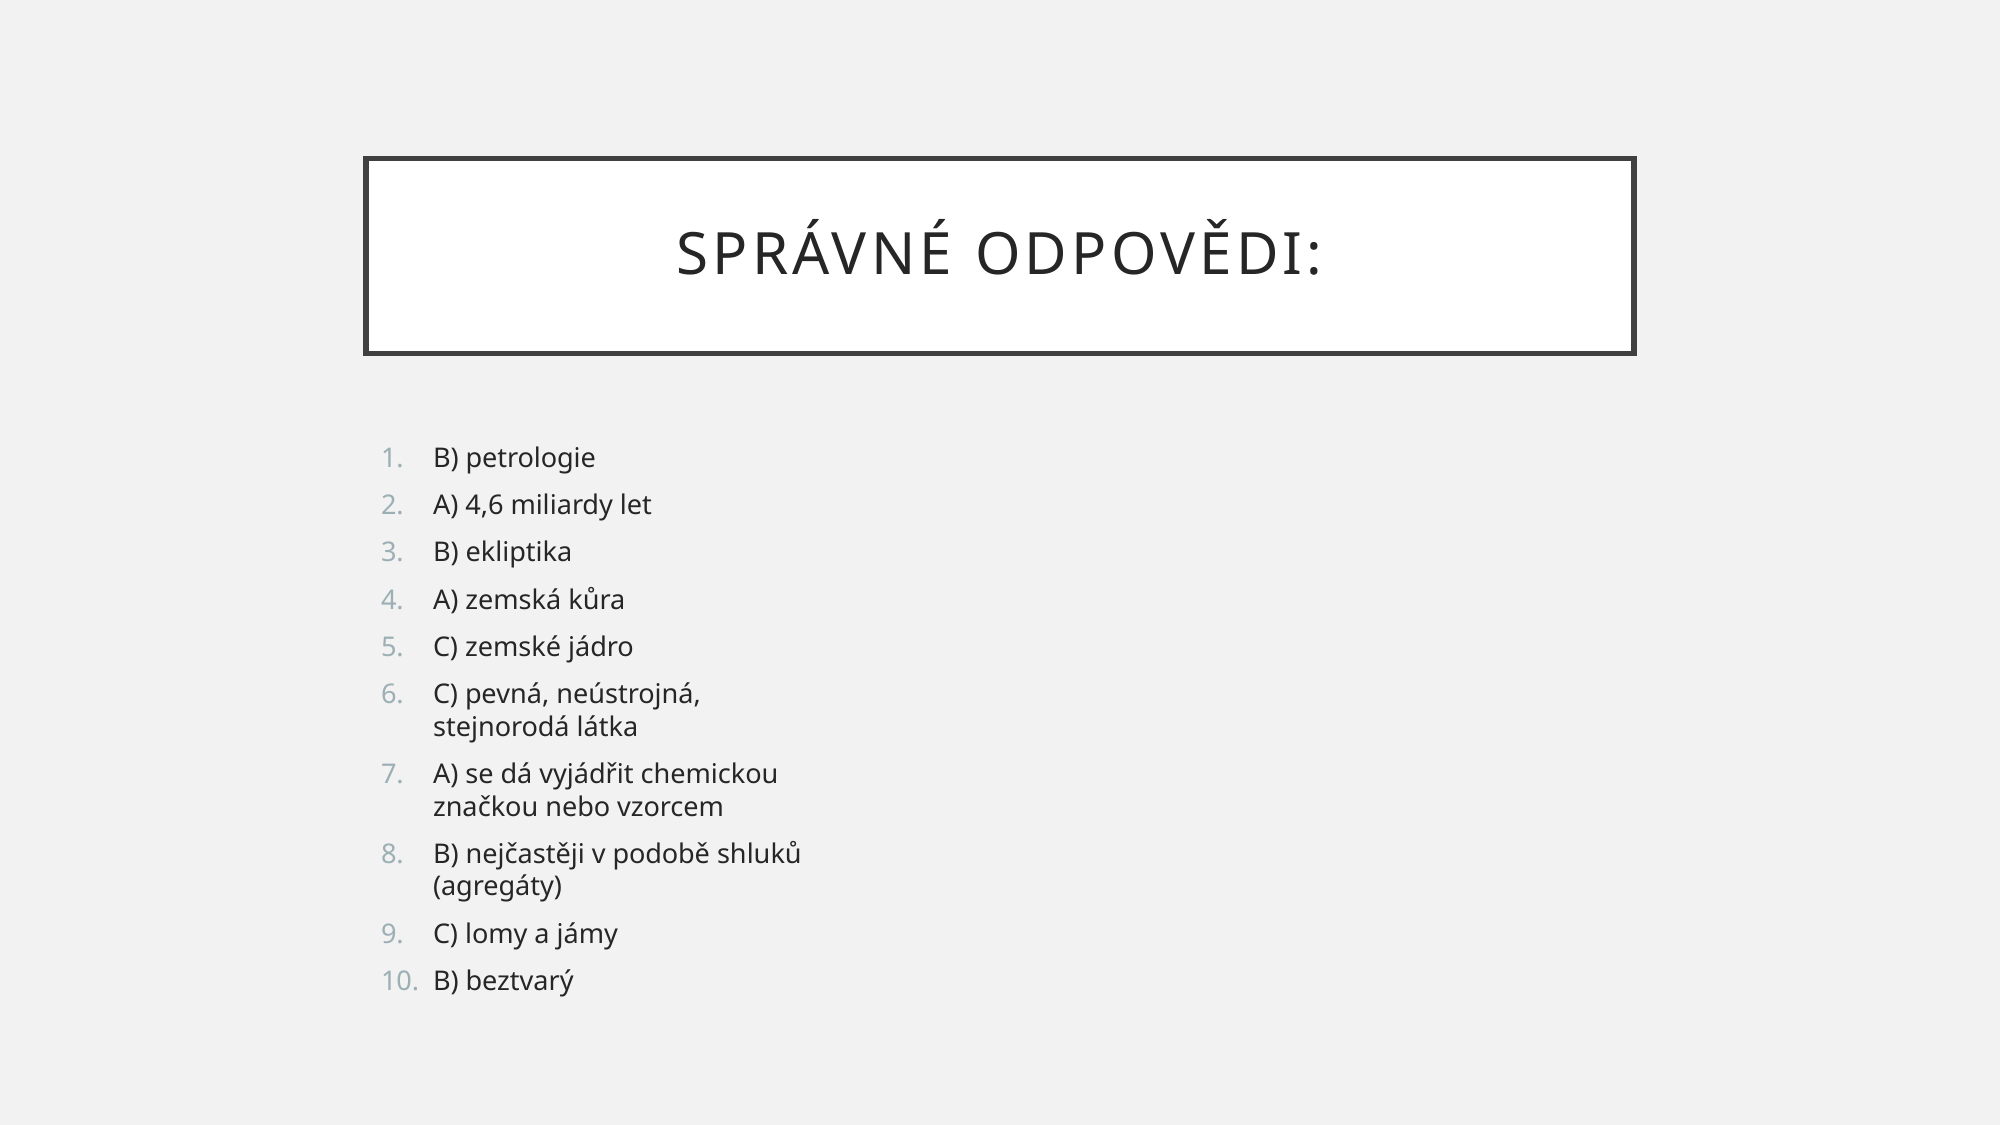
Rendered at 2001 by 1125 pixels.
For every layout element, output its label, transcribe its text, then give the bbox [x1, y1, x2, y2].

list B) petrologie A) 4,6 miliardy let B) ekliptika A) zemská kůra C) zemské jádro C) pevná, neústrojná, stejnorodá látka A) se dá vyjádřit chemickou značkou nebo vzorcem B) nejčastěji v podobě shluků (agregáty) C) lomy a jámy B) beztvarý [366, 432, 836, 1010]
title Správné odpovědi: [363, 156, 1637, 356]
